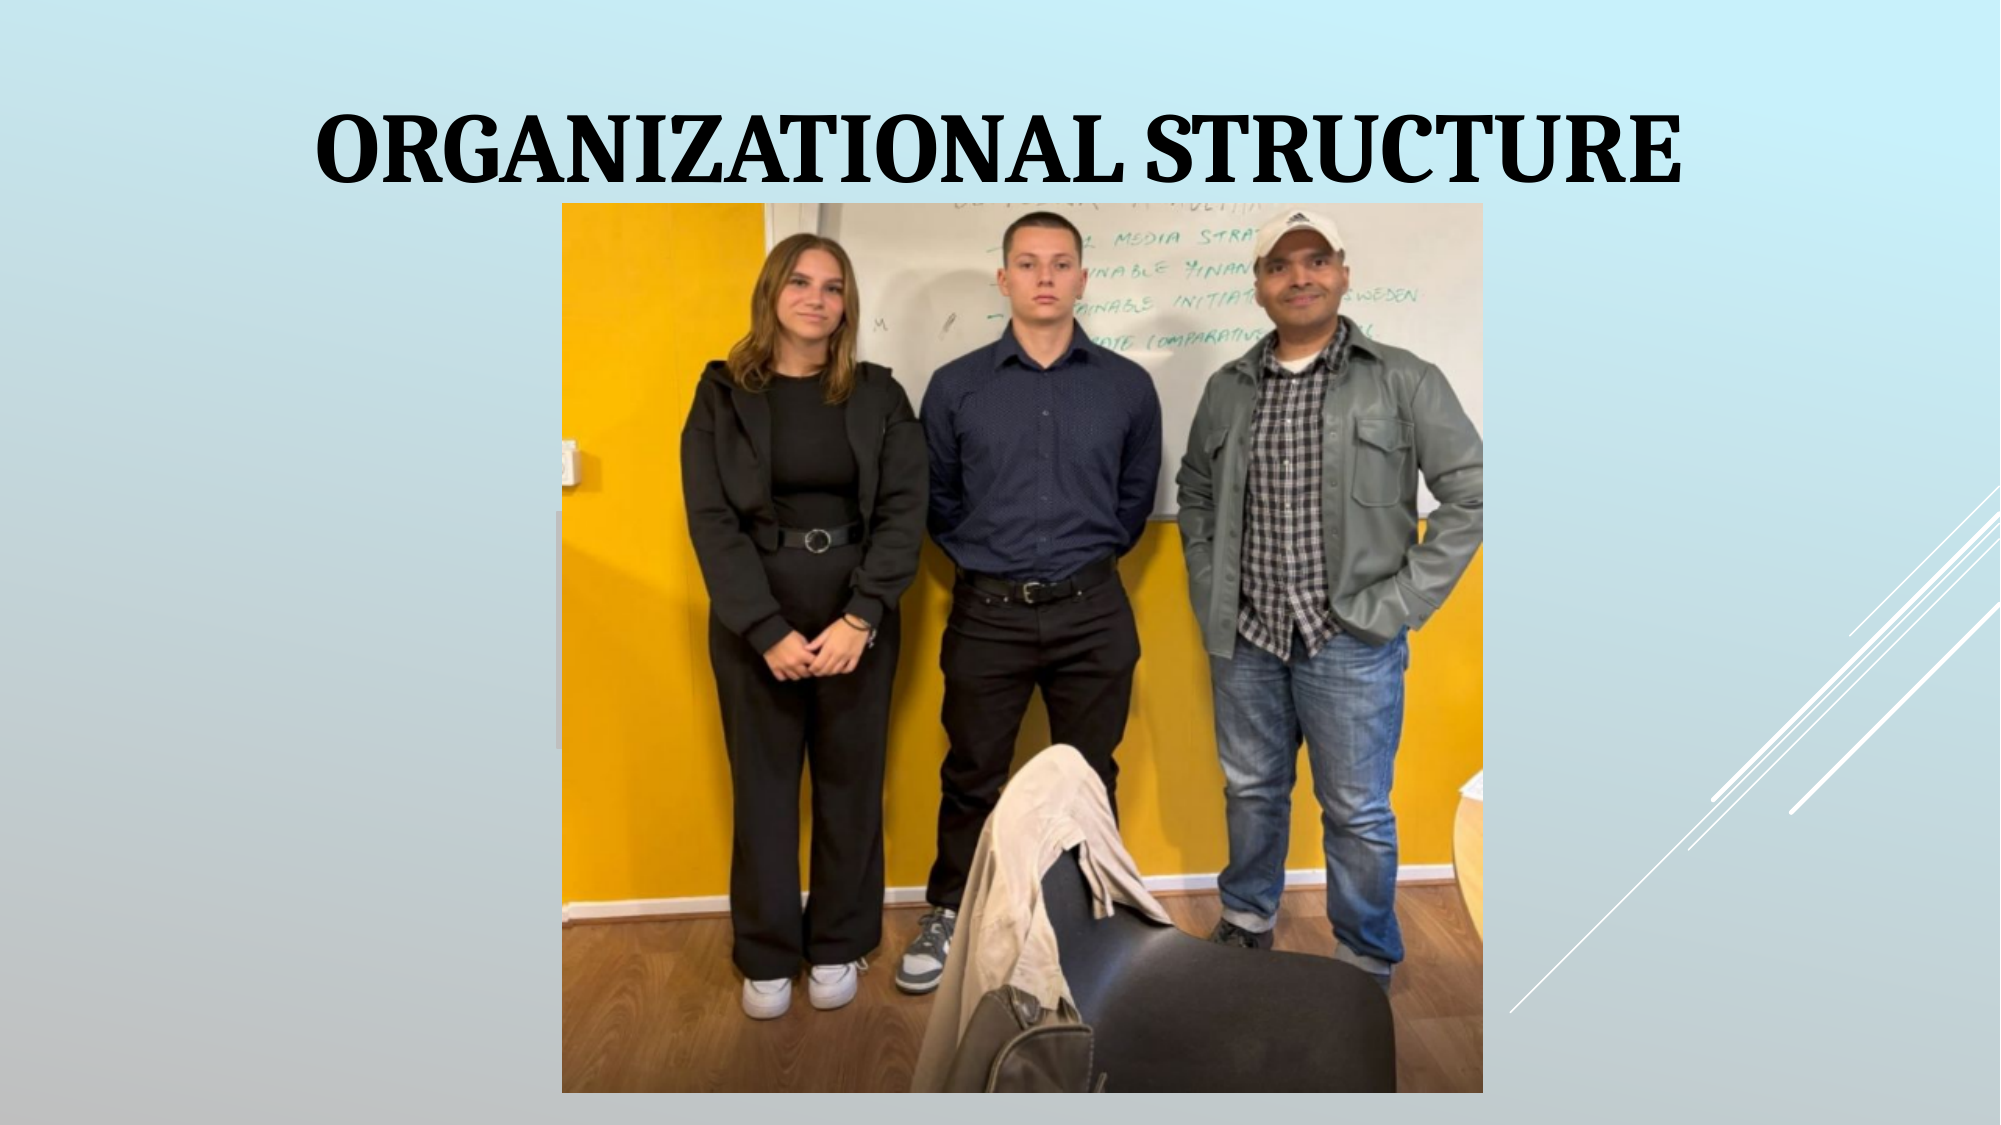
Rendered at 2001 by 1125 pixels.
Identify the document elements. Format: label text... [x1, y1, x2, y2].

picture [562, 202, 1484, 1093]
text_box [556, 511, 562, 749]
title Organizational structure [300, 18, 1700, 266]
